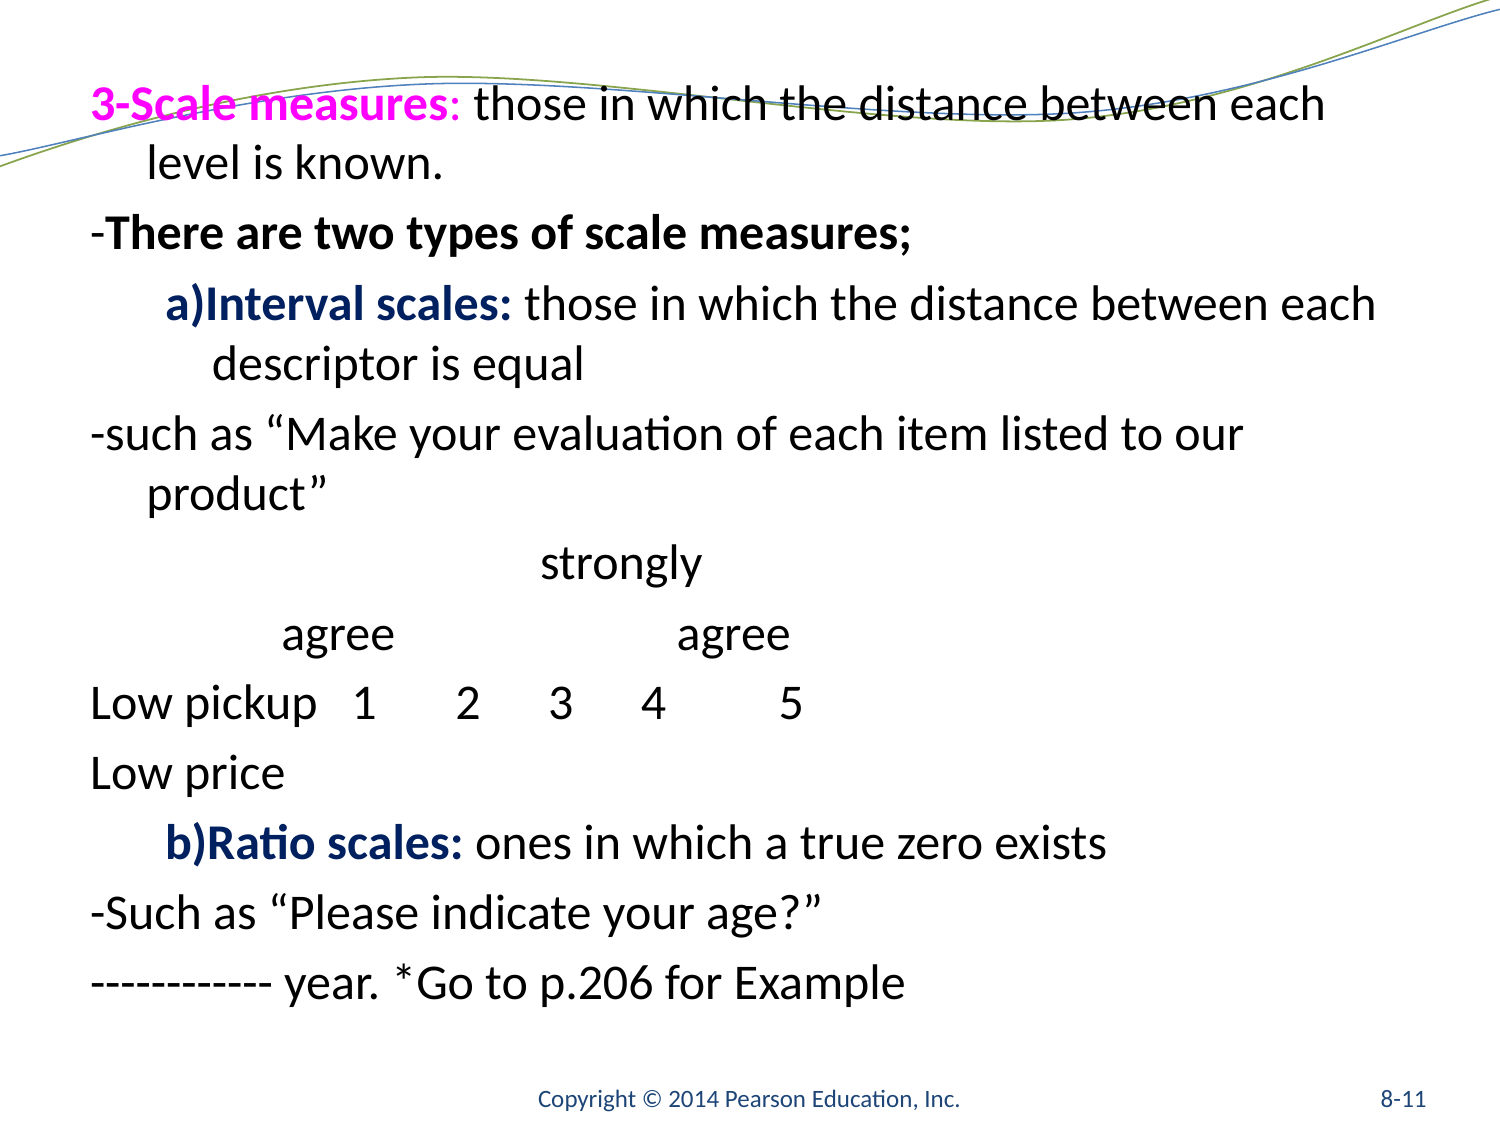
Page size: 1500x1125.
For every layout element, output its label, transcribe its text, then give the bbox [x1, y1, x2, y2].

list 3-Scale measures: those in which the distance between each level is known. -There are two types of scale measures; a)Interval scales: those in which the distance between each descriptor is equal -such as “Make your evaluation of each item listed to our product” strongly agree agree Low pickup 1 2 3 4 5 Low price b)Ratio scales: ones in which a true zero exists -Such as “Please indicate your age?” ------------ year. *Go to p.206 for Example [75, 62, 1425, 1005]
